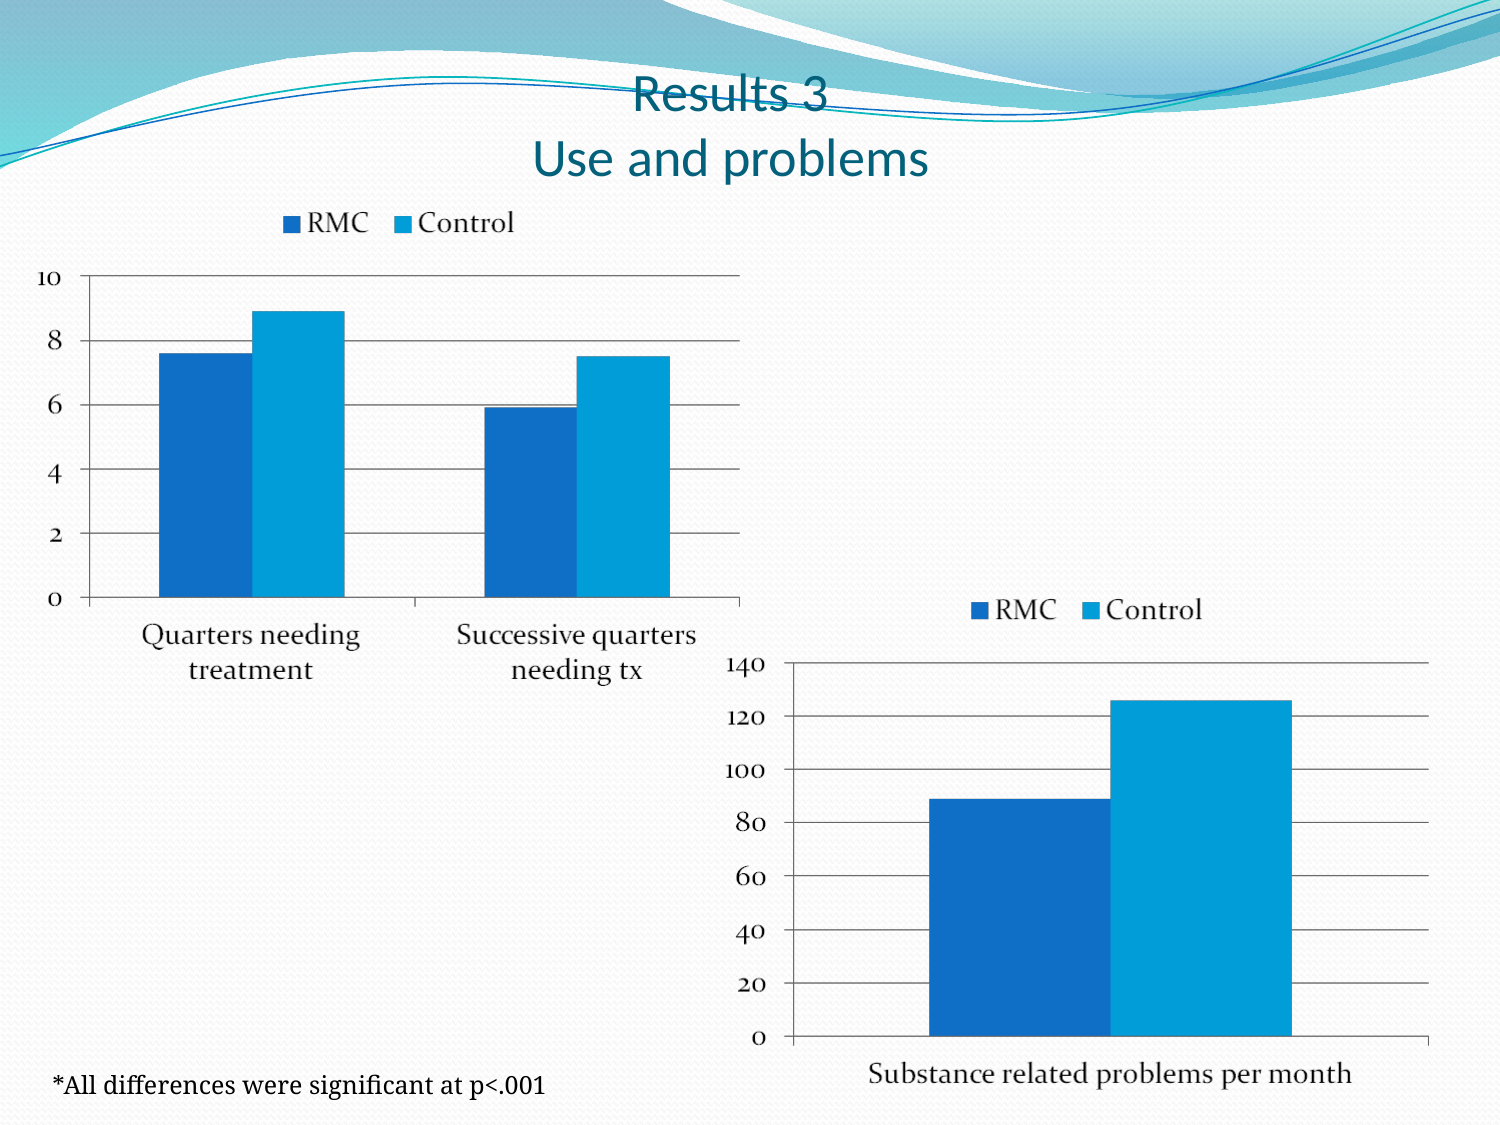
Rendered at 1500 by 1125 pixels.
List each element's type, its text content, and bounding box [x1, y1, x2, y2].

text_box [703, 566, 1459, 1112]
title Results 3 Use and problems [74, 44, 1388, 188]
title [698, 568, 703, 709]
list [16, 178, 772, 709]
text_box *All differences were significant at p<.001 [37, 1062, 697, 1108]
